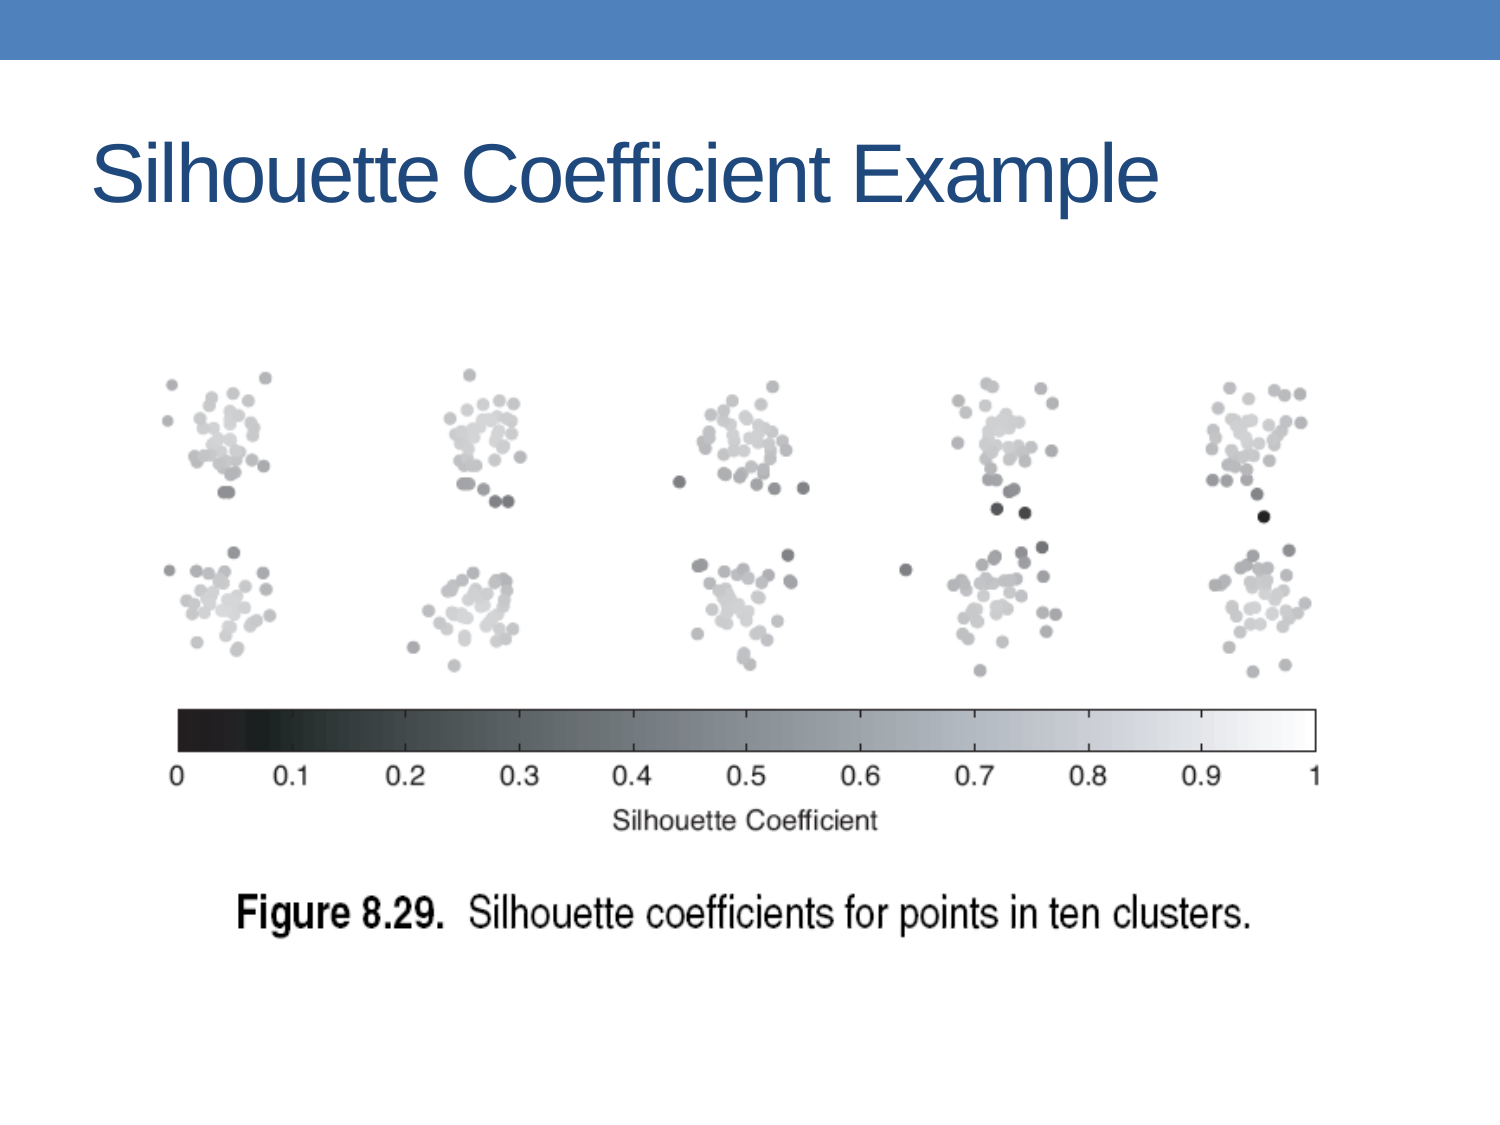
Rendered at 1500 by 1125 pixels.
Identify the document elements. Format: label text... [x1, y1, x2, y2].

title Silhouette Coefficient Example [75, 87, 1425, 250]
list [102, 336, 1398, 989]
